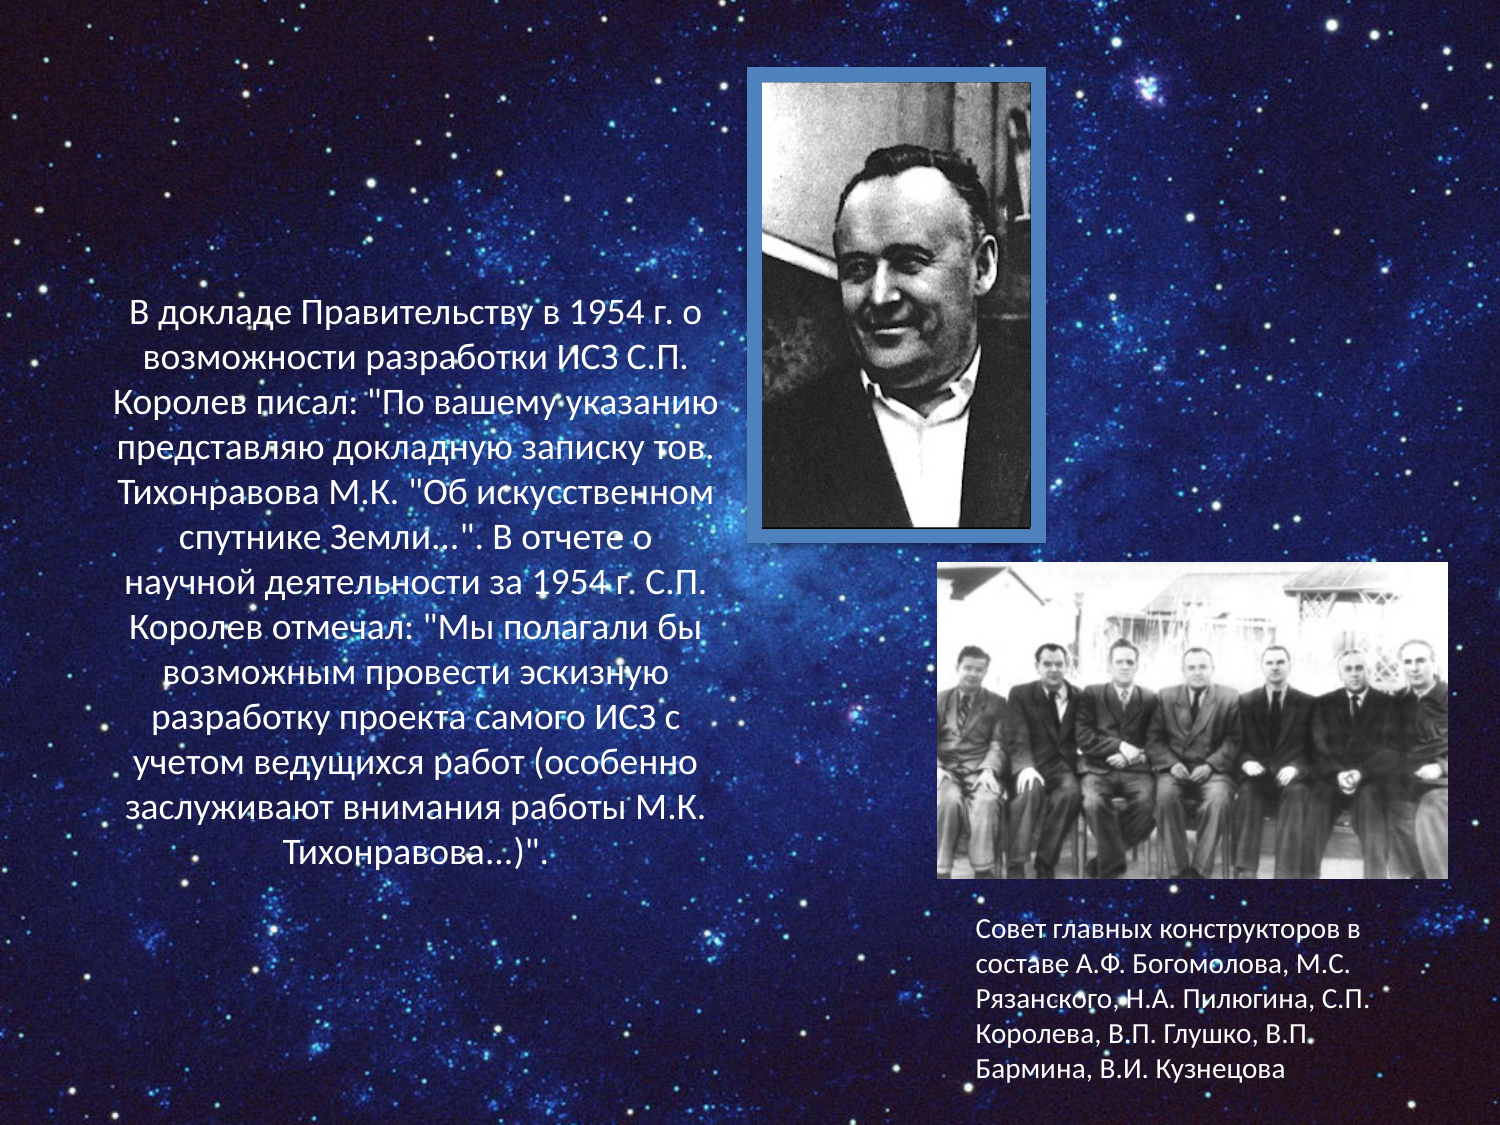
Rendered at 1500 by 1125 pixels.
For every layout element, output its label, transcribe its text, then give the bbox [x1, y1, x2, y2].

picture [0, 0, 1500, 1125]
title В докладе Правительству в 1954 г. о возможности разработки ИСЗ С.П. Королев писал: "По вашему указанию представляю докладную записку тов. Тихонравова М.К. "Об искусственном спутнике Земли...". В отчете о научной деятельности за 1954 г. С.П. Королев отмечал: "Мы полагали бы возможным провести эскизную разработку проекта самого ИСЗ с учетом ведущихся работ (особенно заслуживают внимания работы М.К. Тихонравова...)". [93, 70, 739, 1090]
text_box Совет главных конструкторов в составе А.Ф. Богомолова, М.С. Рязанского, Н.А. Пилюгина, С.П. Королева, В.П. Глушко, В.П. Бармина, В.И. Кузнецова [960, 902, 1418, 1092]
